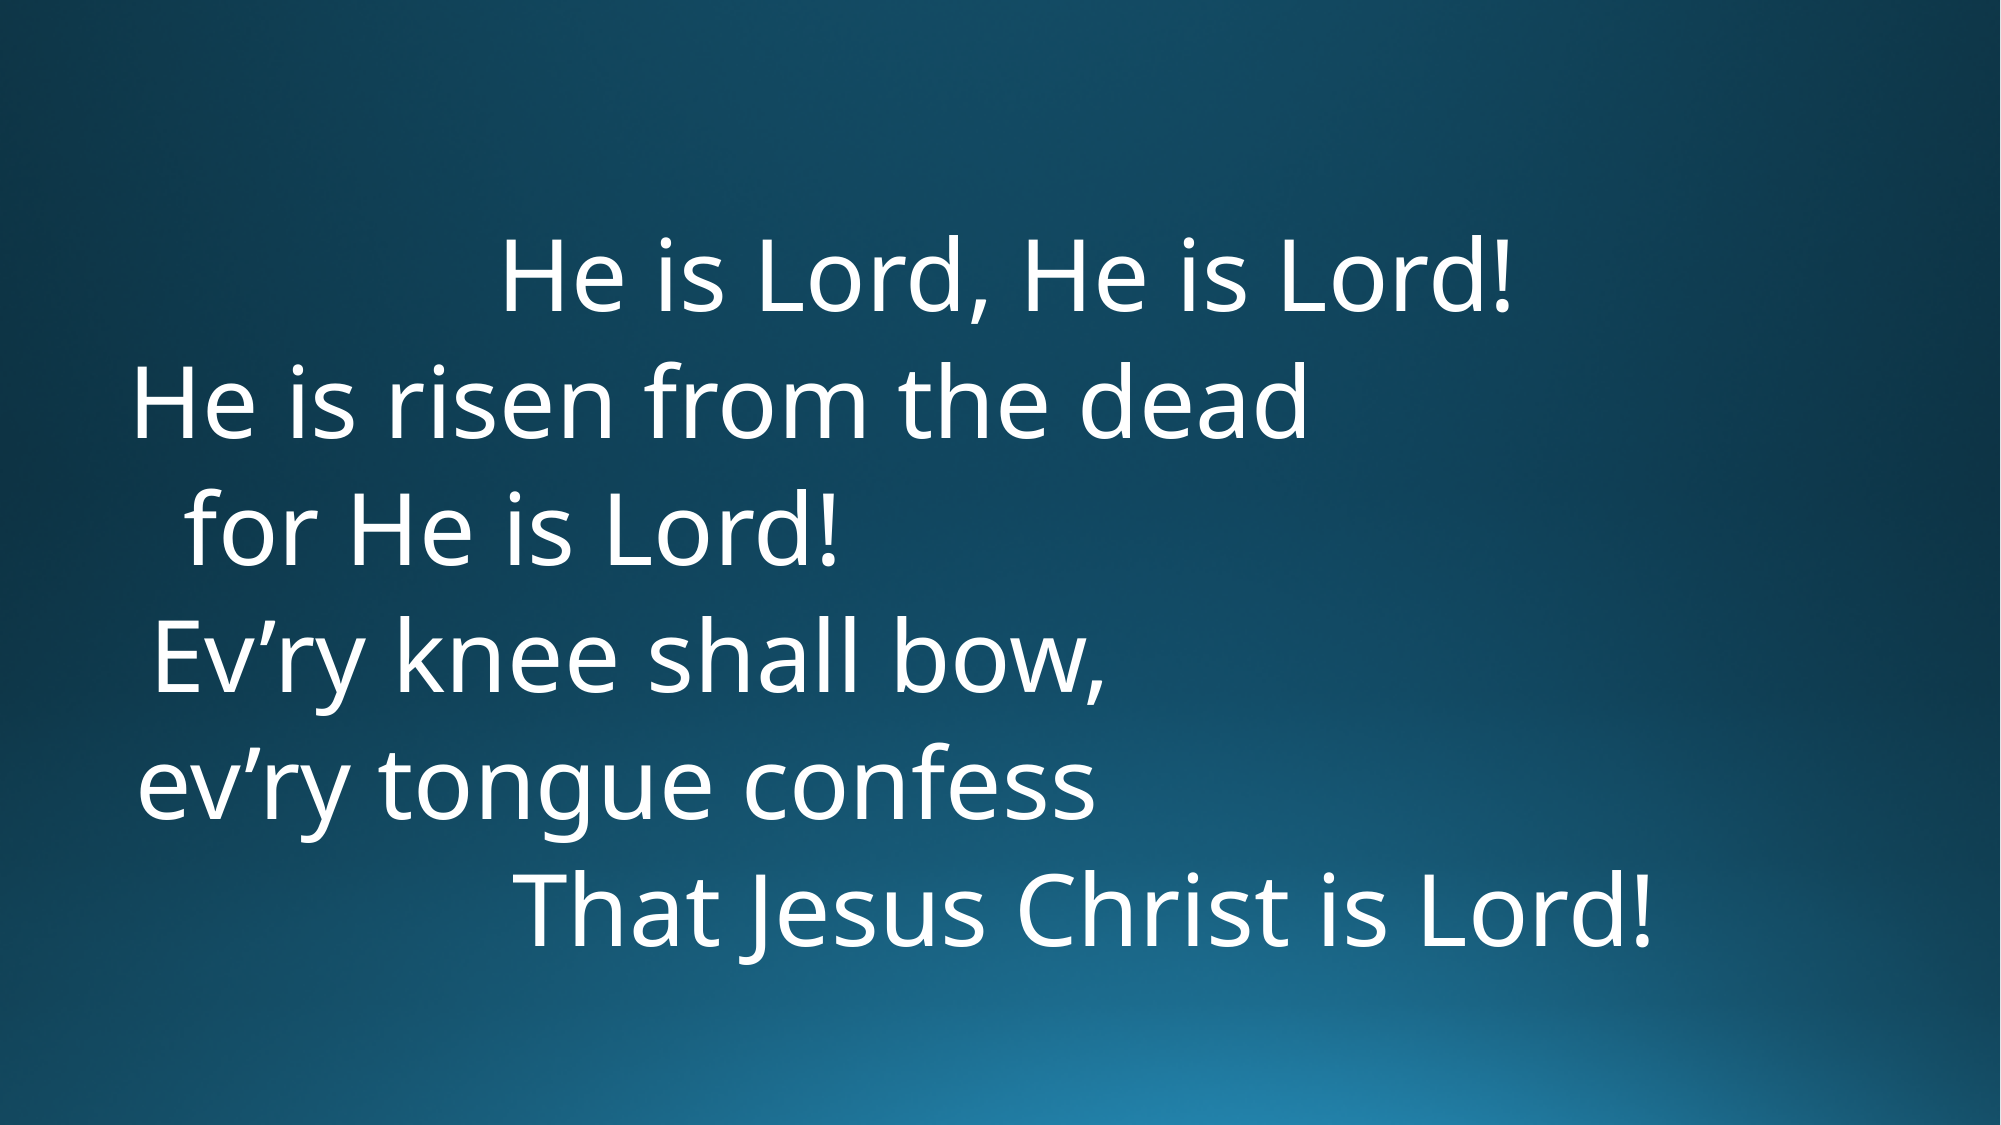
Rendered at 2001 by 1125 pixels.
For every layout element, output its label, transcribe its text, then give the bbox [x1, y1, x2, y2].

picture [0, 0, 2001, 1125]
text_box He is Lord, He is Lord! He is risen from the dead for He is Lord! Ev’ry knee shall bow, ev’ry tongue confess That Jesus Christ is Lord! [110, 196, 1904, 974]
